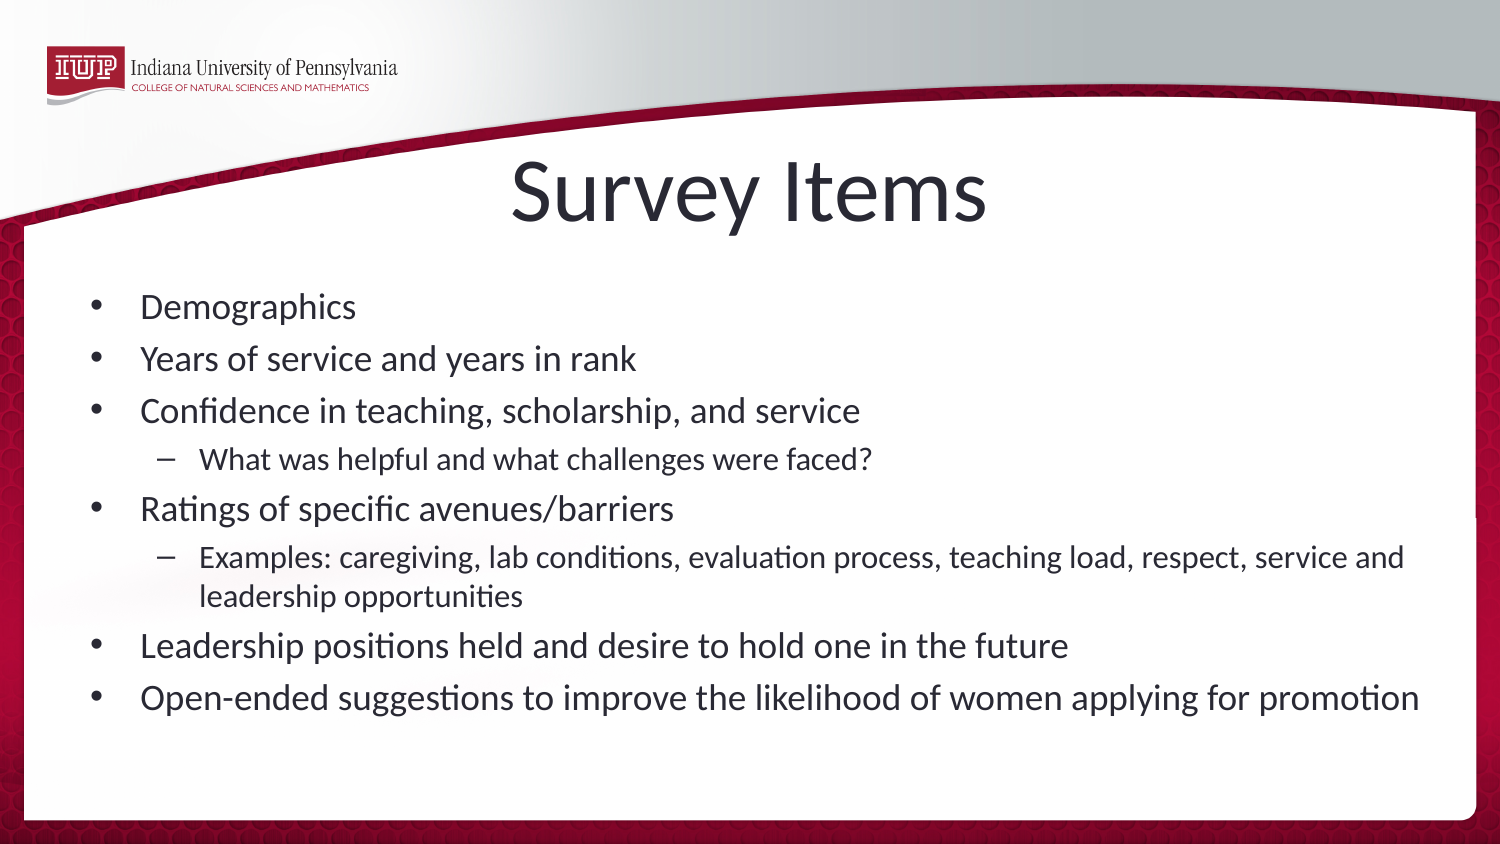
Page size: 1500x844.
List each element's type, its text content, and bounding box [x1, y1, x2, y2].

picture [0, 0, 1500, 844]
list Demographics Years of service and years in rank Confidence in teaching, scholarship, and service What was helpful and what challenges were faced? Ratings of specific avenues/barriers Examples: caregiving, lab conditions, evaluation process, teaching load, respect, service and leadership opportunities Leadership positions held and desire to hold one in the future Open-ended suggestions to improve the likelihood of women applying for promotion [75, 274, 1462, 773]
title Survey Items [75, 114, 1425, 256]
